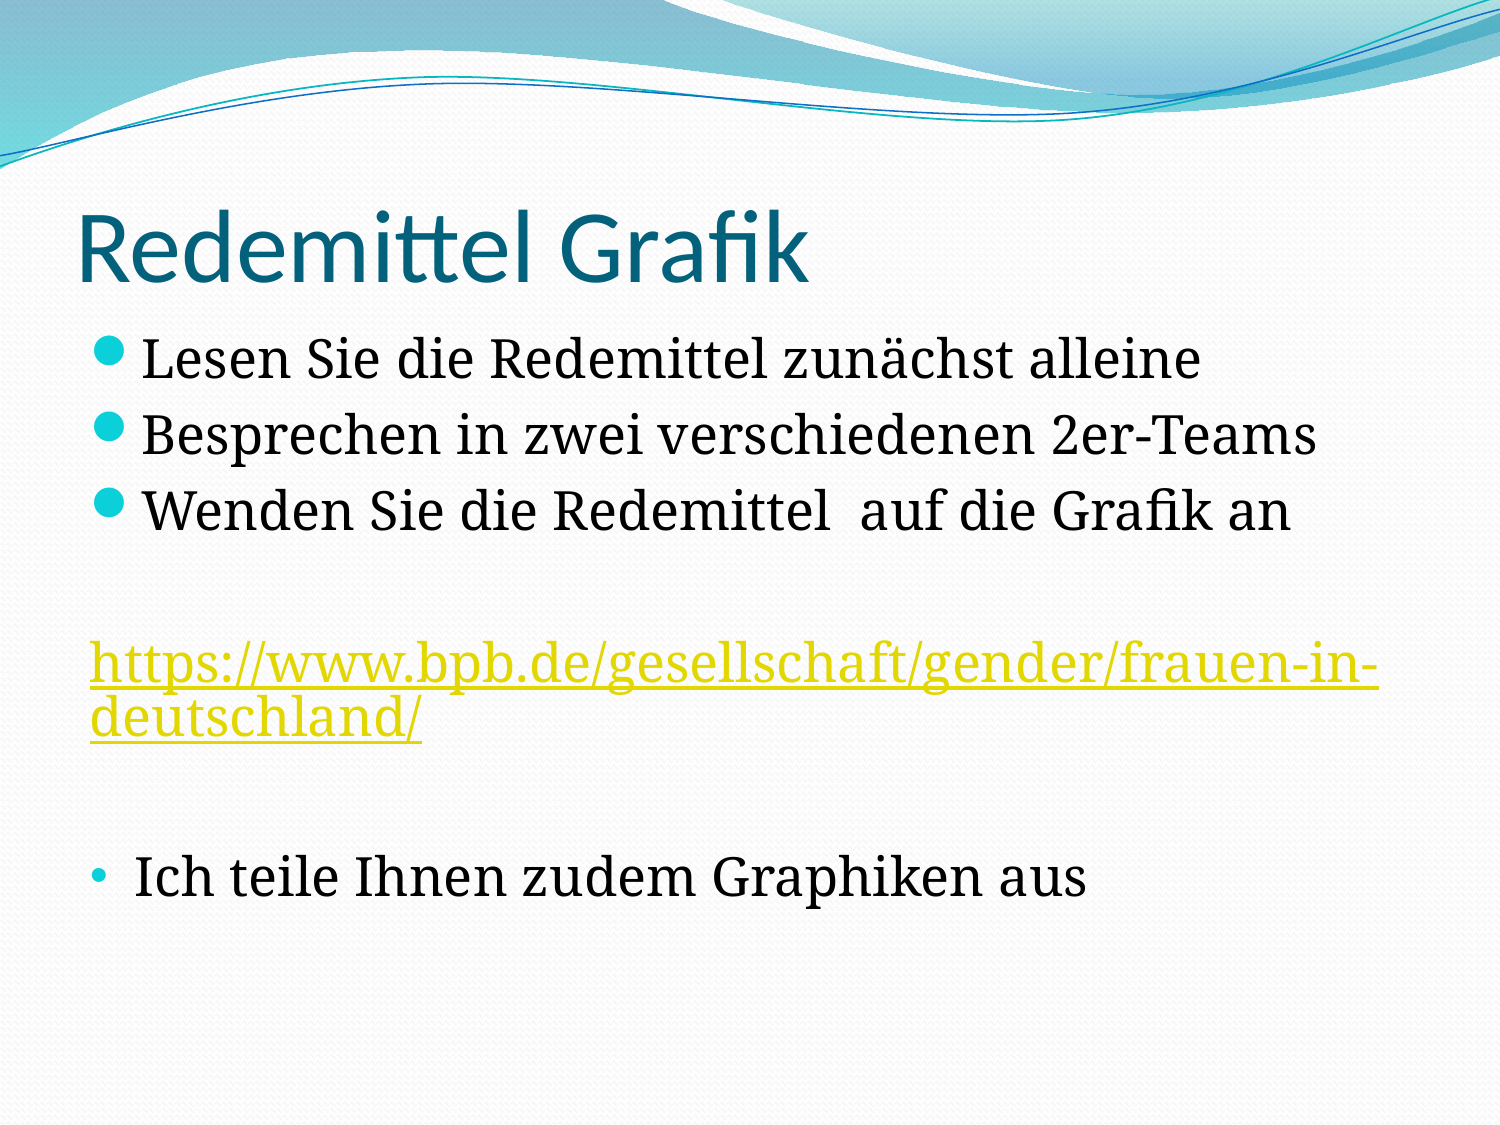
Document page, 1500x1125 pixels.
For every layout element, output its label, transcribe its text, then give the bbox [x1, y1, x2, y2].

list Lesen Sie die Redemittel zunächst alleine Besprechen in zwei verschiedenen 2er-Teams Wenden Sie die Redemittel auf die Grafik an https://www.bpb.de/gesellschaft/gender/frauen-in-deutschland/ Ich teile Ihnen zudem Graphiken aus [75, 317, 1425, 1038]
title Redemittel Grafik [75, 115, 1425, 303]
